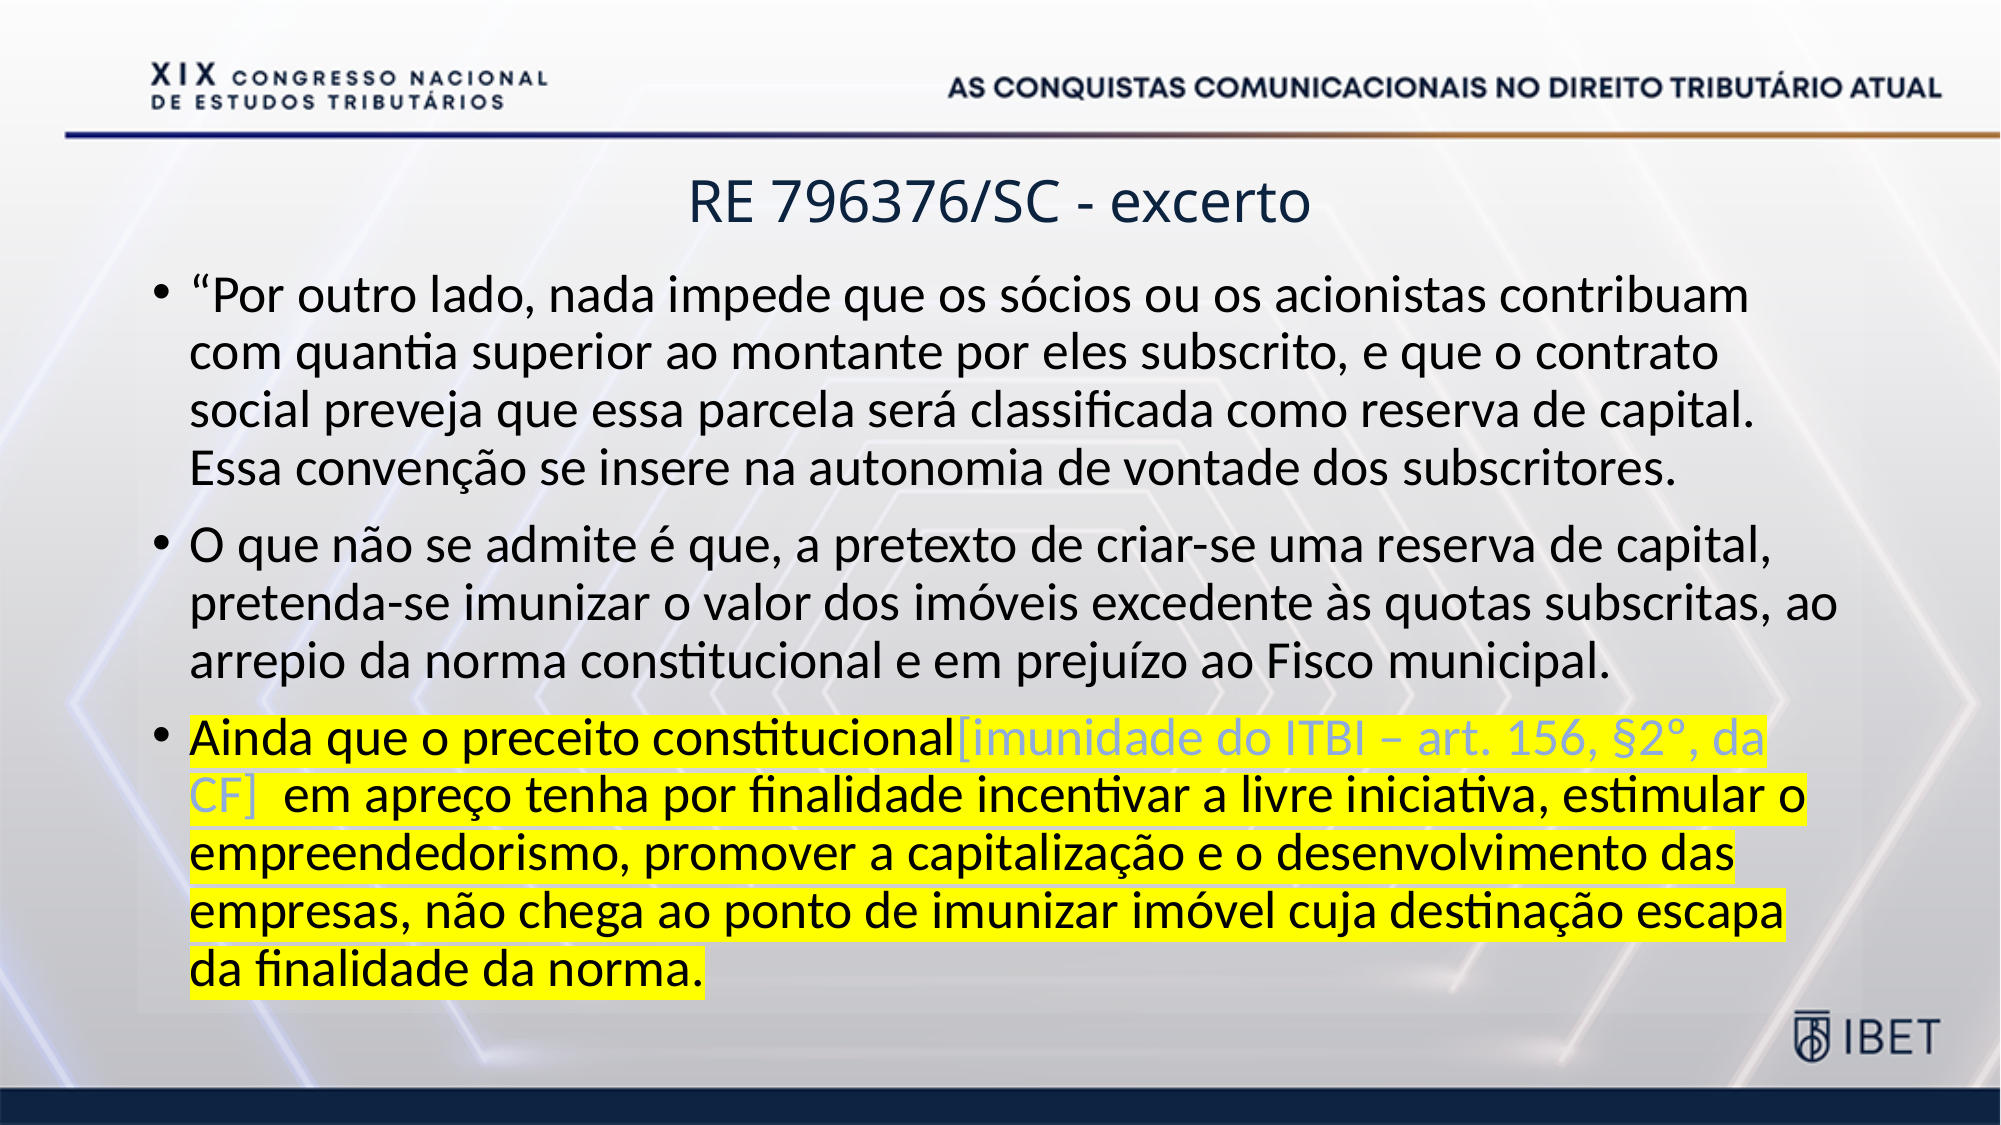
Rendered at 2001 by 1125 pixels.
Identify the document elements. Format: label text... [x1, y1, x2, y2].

list “Por outro lado, nada impede que os sócios ou os acionistas contribuam com quantia superior ao montante por eles subscrito, e que o contrato social preveja que essa parcela será classificada como reserva de capital. Essa convenção se insere na autonomia de vontade dos subscritores. O que não se admite é que, a pretexto de criar-se uma reserva de capital, pretenda-se imunizar o valor dos imóveis excedente às quotas subscritas, ao arrepio da norma constitucional e em prejuízo ao Fisco municipal. Ainda que o preceito constitucional[imunidade do ITBI – art. 156, §2º, da CF] em apreço tenha por finalidade incentivar a livre iniciativa, estimular o empreendedorismo, promover a capitalização e o desenvolvimento das empresas, não chega ao ponto de imunizar imóvel cuja destinação escapa da finalidade da norma. [137, 258, 1863, 1014]
title RE 796376/SC - excerto [137, 149, 1863, 258]
picture [0, 0, 2001, 1125]
